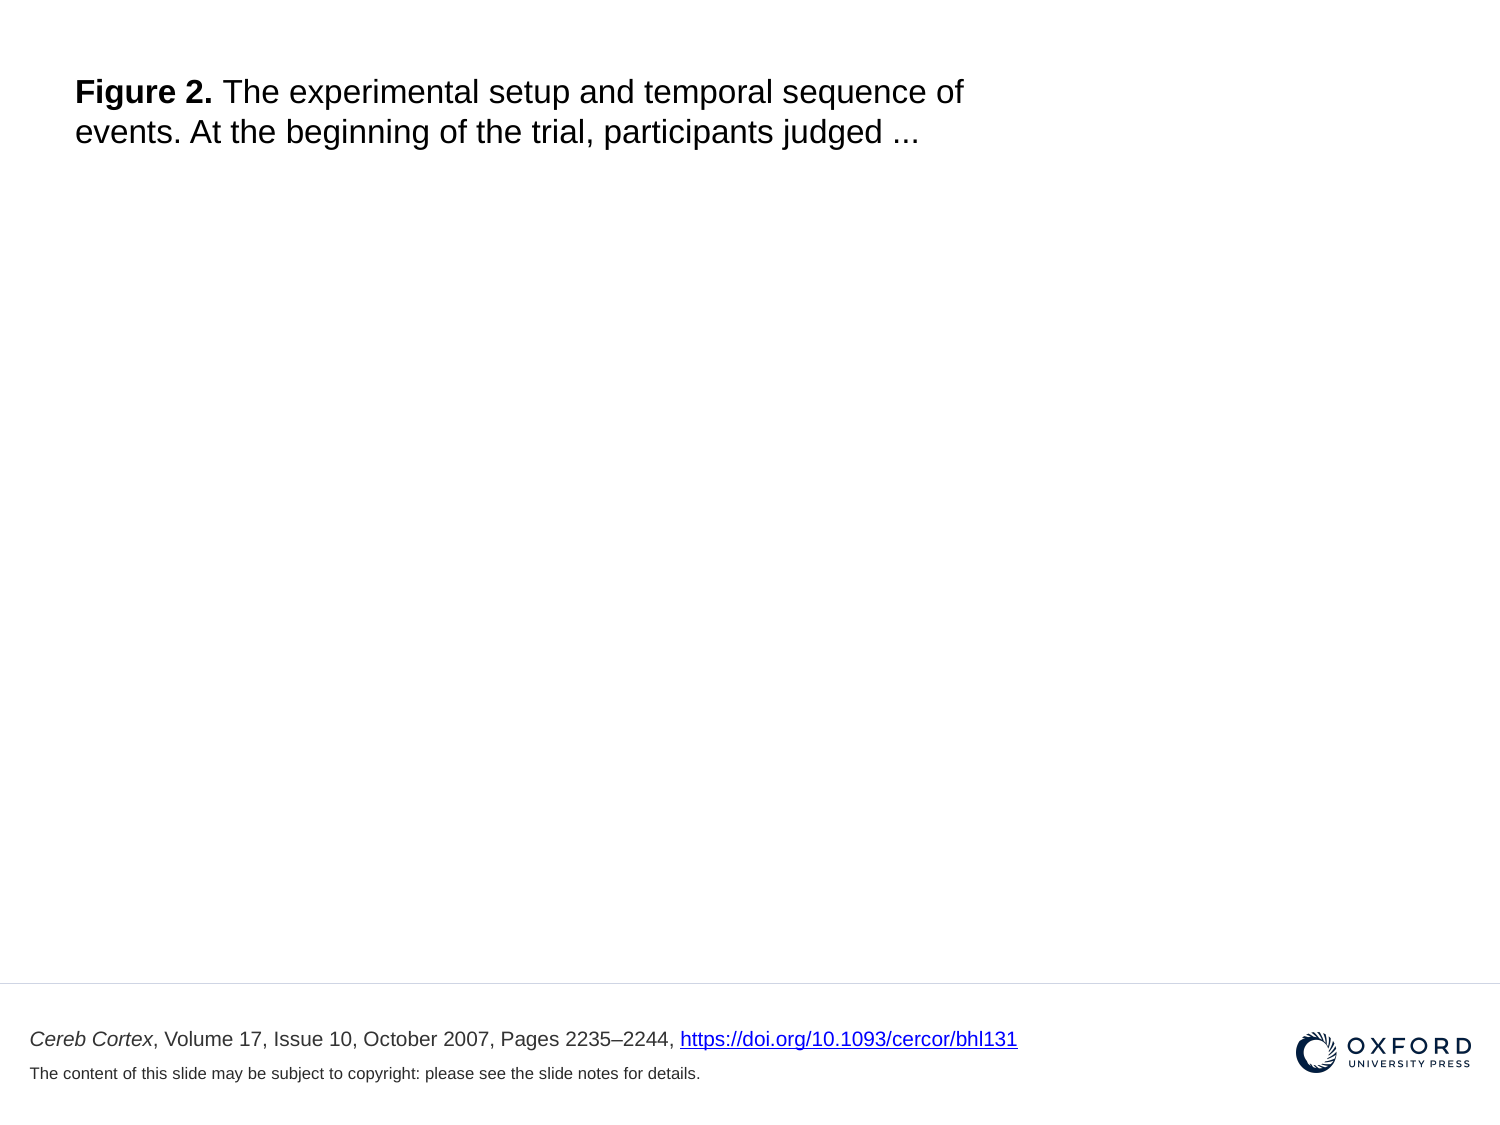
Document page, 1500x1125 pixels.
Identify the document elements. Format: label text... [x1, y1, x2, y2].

picture [1296, 1032, 1471, 1073]
title Figure 2. The experimental setup and temporal sequence of events. At the beginning of the trial, participants judged ... [75, 69, 1078, 171]
footer Cereb Cortex, Volume 17, Issue 10, October 2007, Pages 2235–2244, https://doi.org/10.1093/cercor/bhl131 The content of this slide may be subject to copyright: please see the slide notes for details. [0, 983, 1260, 1125]
